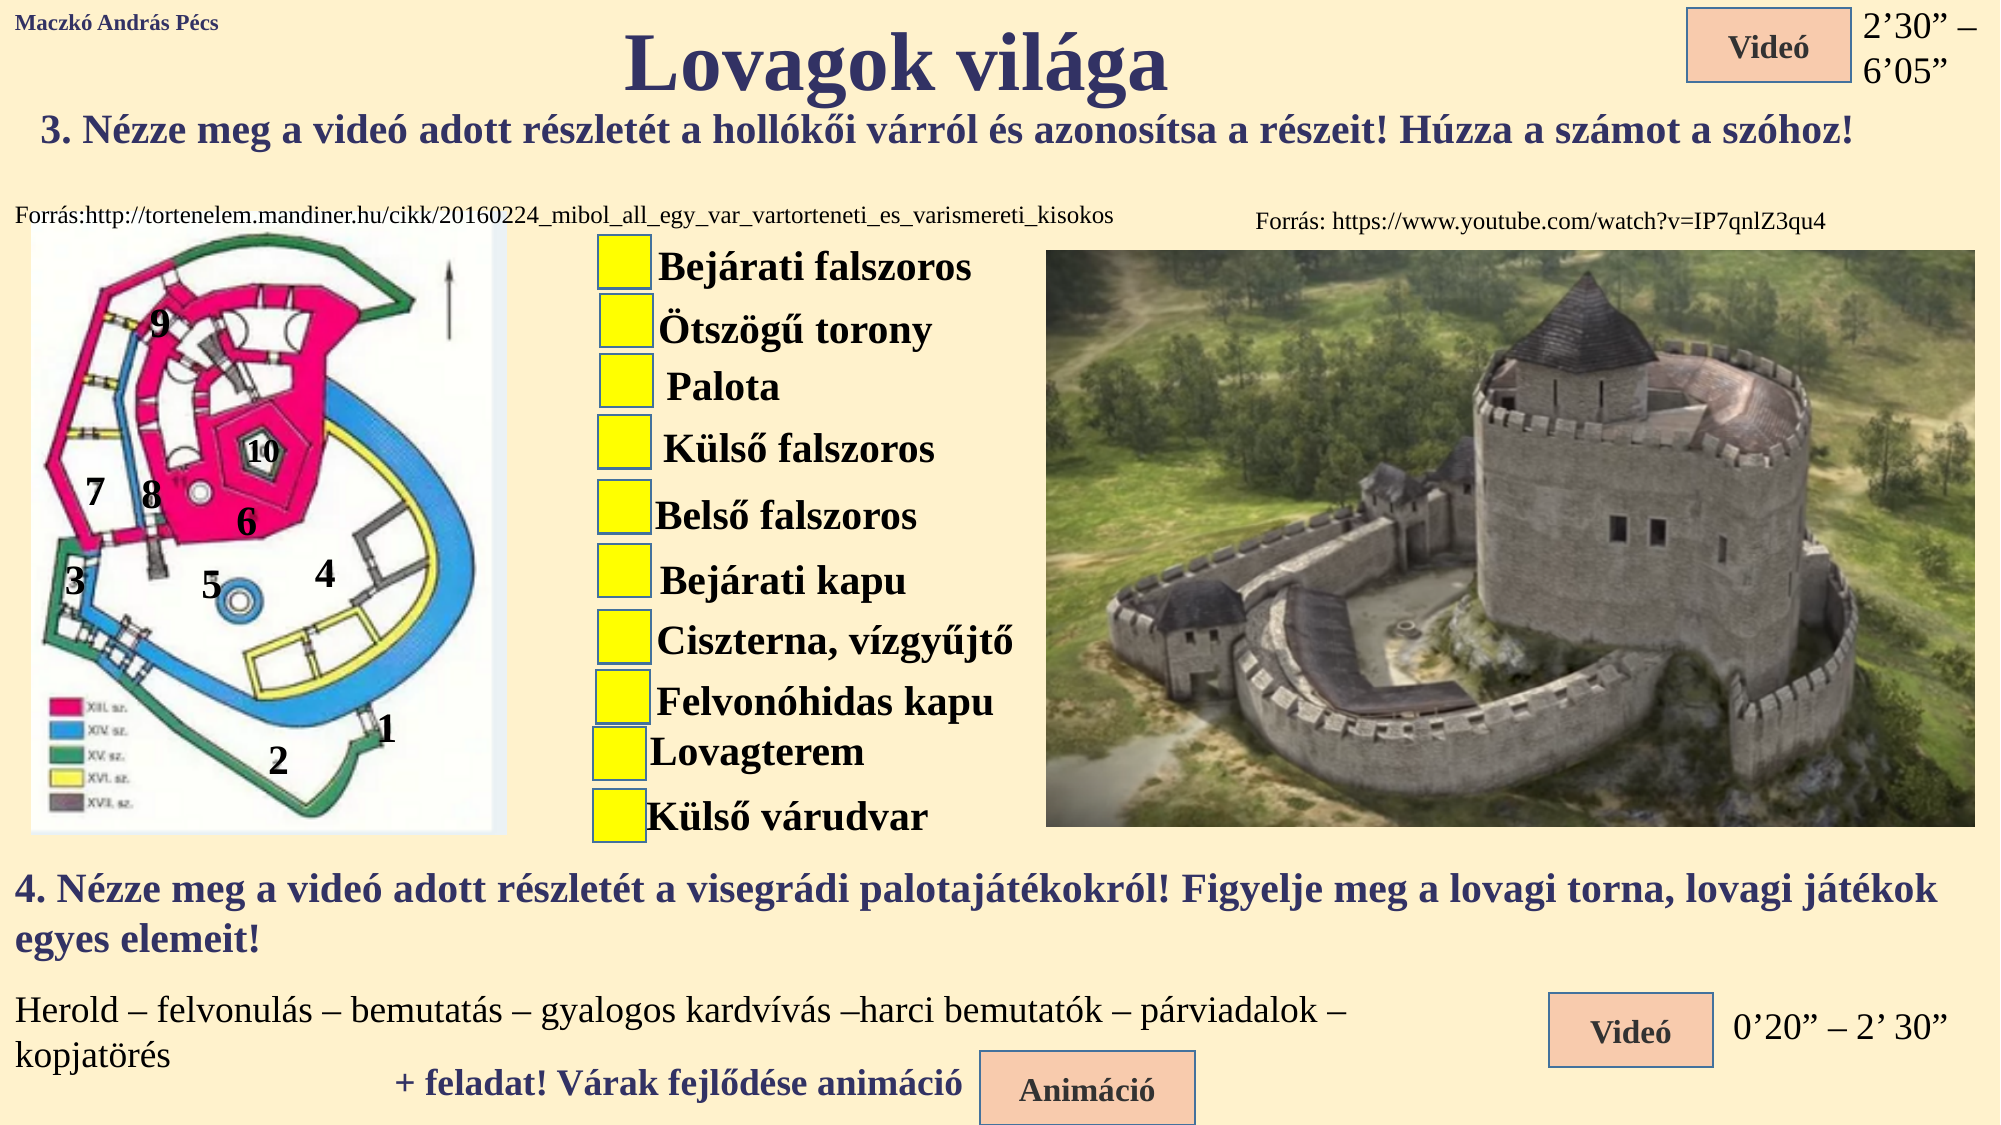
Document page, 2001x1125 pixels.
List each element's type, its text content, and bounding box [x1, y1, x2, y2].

text_box [597, 479, 639, 535]
text_box [595, 669, 641, 725]
text_box Videó [1686, 7, 1848, 83]
text_box Forrás: https://www.youtube.com/watch?v=IP7qnlZ3qu4 [1240, 197, 1842, 242]
text_box Külső várudvar [631, 781, 1000, 847]
text_box 3. Nézze meg a videó adott részletét a hollókői várról és azonosítsa a részeit! Húzza a számot a szóhoz! [25, 94, 2000, 160]
text_box Belső falszoros [639, 479, 1009, 545]
text_box 4. Nézze meg a videó adott részletét a visegrádi palotajátékokról! Figyelje meg a lovagi torna, lovagi játékok egyes elemeit! [0, 853, 1975, 969]
text_box [597, 236, 643, 290]
text_box Videó [1548, 992, 1714, 1068]
text_box [592, 788, 631, 843]
text_box Külső falszoros [648, 413, 1017, 479]
picture [1046, 250, 1975, 827]
text_box Bejárati kapu [645, 545, 1014, 605]
text_box Lovagok világa [283, 0, 1512, 94]
text_box + feladat! Várak fejlődése animáció [379, 1051, 979, 1111]
text_box Forrás:http://tortenelem.mandiner.hu/cikk/20160224_mibol_all_egy_var_vartorteneti_es_varismereti_kisokos [0, 191, 1140, 236]
text_box [597, 543, 645, 598]
text_box 0’20” – 2’ 30” [1718, 994, 1987, 1055]
text_box Bejárati falszoros [643, 231, 1012, 297]
text_box [597, 414, 648, 470]
text_box Palota [651, 351, 805, 413]
picture [31, 211, 507, 835]
text_box [599, 353, 651, 408]
text_box Maczkó András Pécs [0, 0, 238, 43]
text_box Ciszterna, vízgyűjtő [641, 605, 1040, 670]
text_box Lovagterem [635, 716, 885, 781]
text_box Felvonóhidas kapu [641, 666, 1010, 732]
text_box [592, 726, 635, 781]
text_box [597, 609, 641, 665]
text_box Ötszögű torony [643, 294, 955, 360]
text_box [599, 293, 643, 348]
text_box Herold – felvonulás – bemutatás – gyalogos kardvívás –harci bemutatók – párviadalok – kopjatörés [0, 977, 1527, 1083]
text_box 2’30” – 6’05” [1848, 0, 1995, 98]
text_box Animáció [979, 1050, 1196, 1125]
